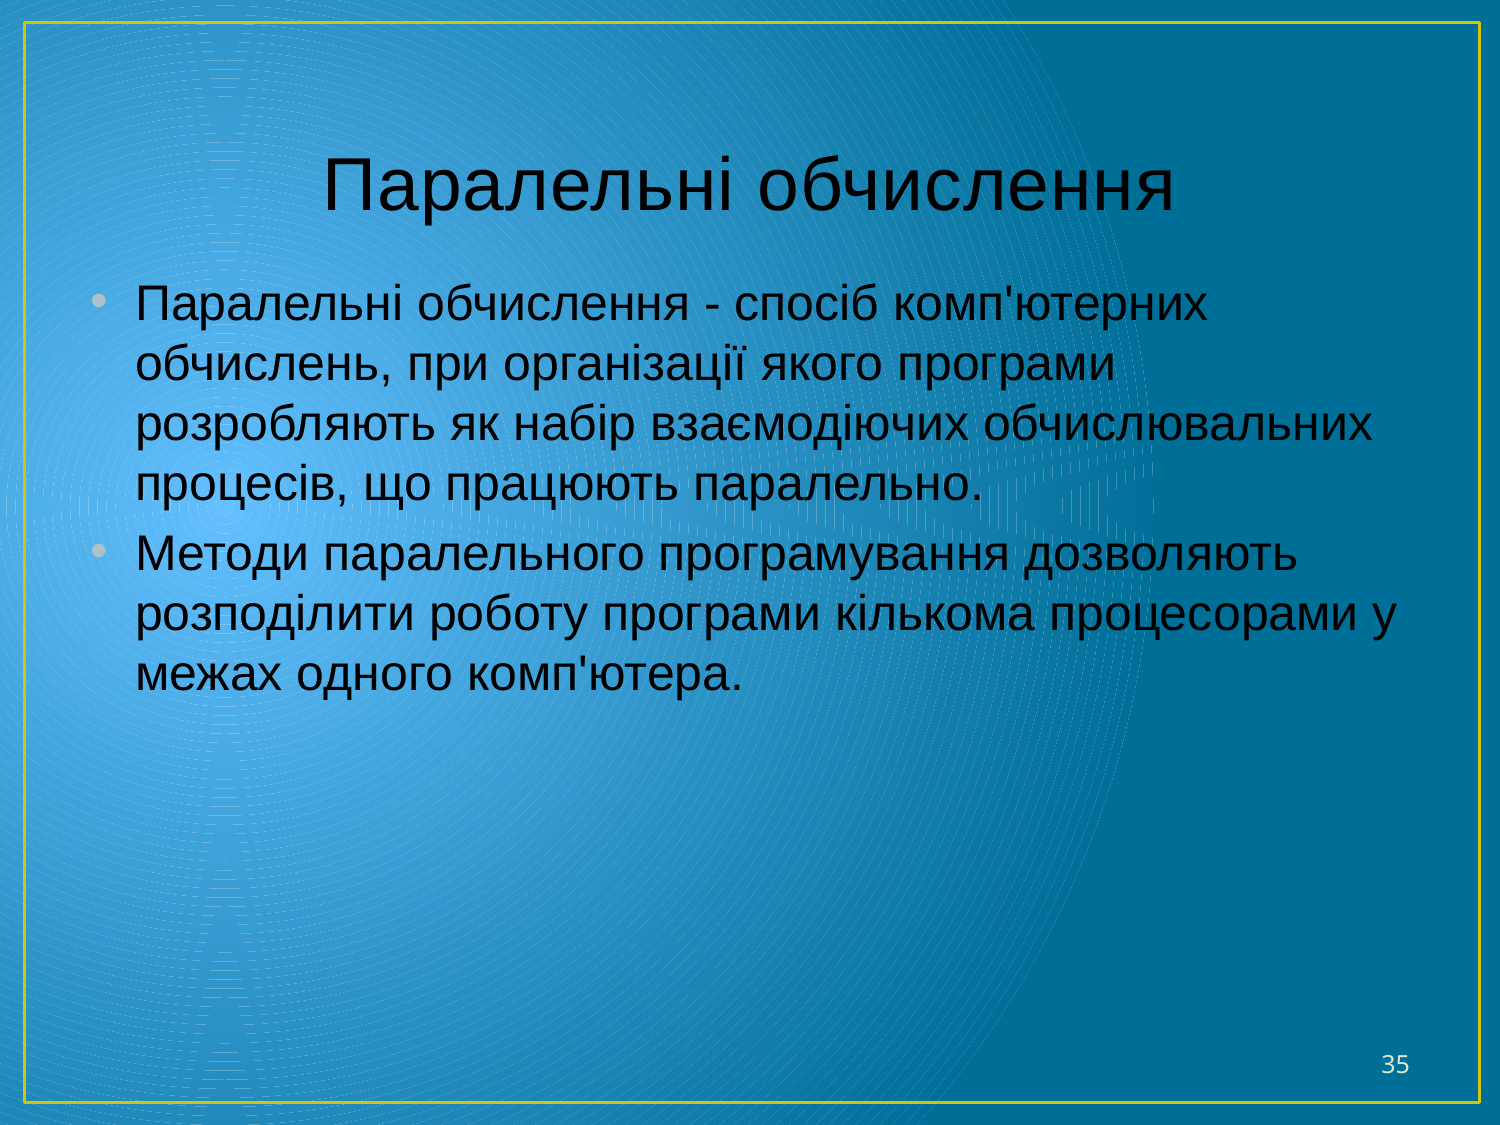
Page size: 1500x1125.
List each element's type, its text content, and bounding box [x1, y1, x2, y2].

list Паралельні обчислення - спосіб комп'ютерних обчислень, при організації якого програми розробляють як набір взаємодіючих обчислювальних процесів, що працюють паралельно. Методи паралельного програмування дозволяють розподілити роботу програми кількома процесорами у межах одного комп'ютера. [75, 262, 1425, 1005]
slide_number 35 [1074, 1035, 1425, 1096]
title Паралельні обчислення [75, 45, 1425, 233]
